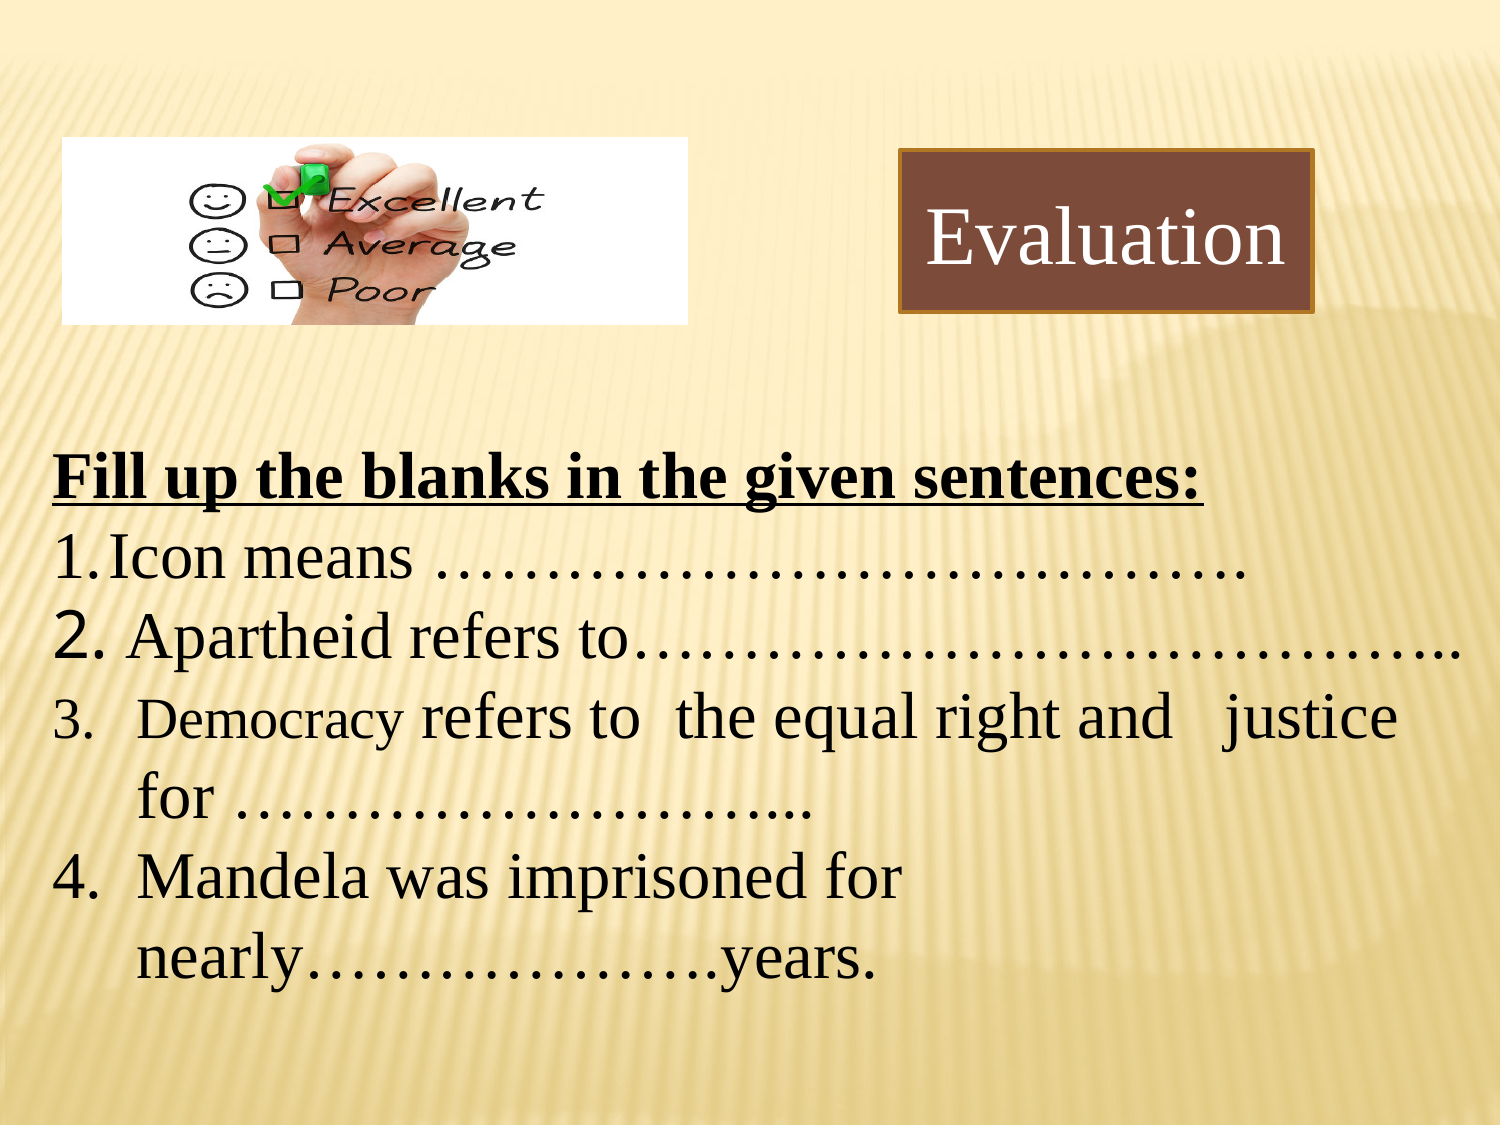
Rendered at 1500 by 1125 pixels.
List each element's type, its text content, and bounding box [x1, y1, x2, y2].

text_box Fill up the blanks in the given sentences: Icon means ………………………………. Apartheid refers to……………………………….. Democracy refers to the equal right and justice for ……………………... Mandela was imprisoned for nearly……………….years. [37, 424, 1500, 1045]
picture [62, 137, 688, 326]
text_box Evaluation [898, 148, 1315, 314]
